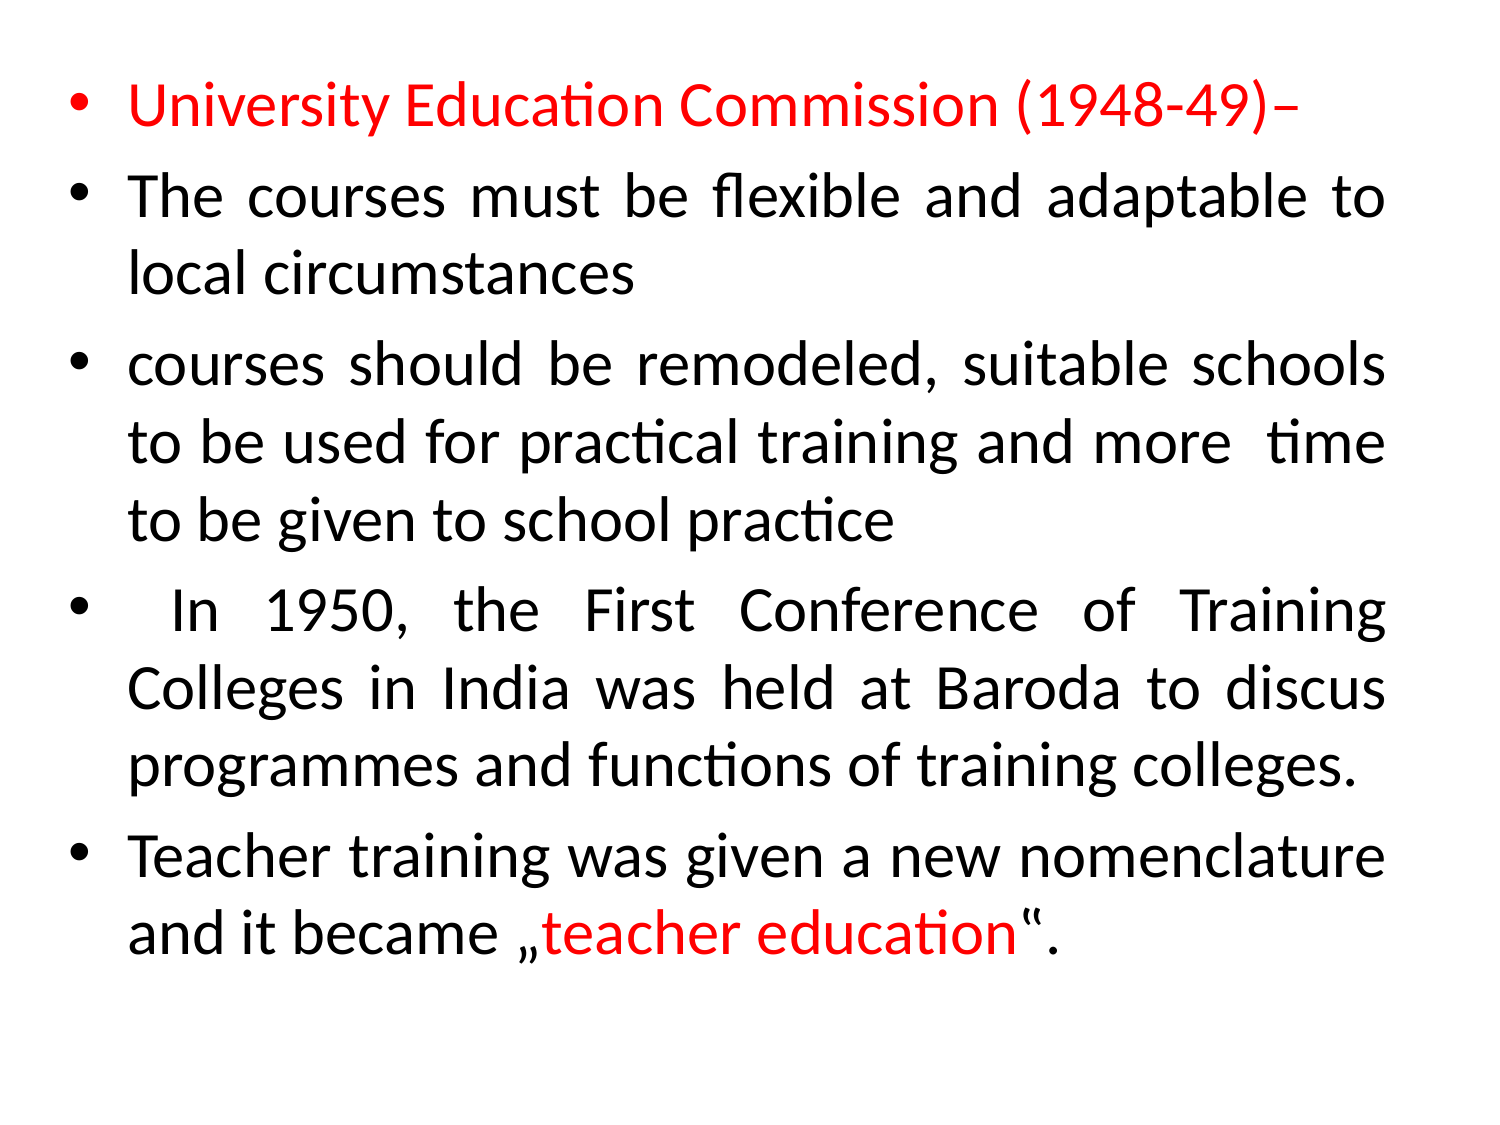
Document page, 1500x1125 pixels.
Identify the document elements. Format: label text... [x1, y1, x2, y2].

list University Education Commission (1948-49)– The courses must be flexible and adaptable to local circumstances courses should be remodeled, suitable schools to be used for practical training and more time to be given to school practice In 1950, the First Conference of Training Colleges in India was held at Baroda to discus programmes and functions of training colleges. Teacher training was given a new nomenclature and it became „teacher education‟. [53, 54, 1404, 1024]
